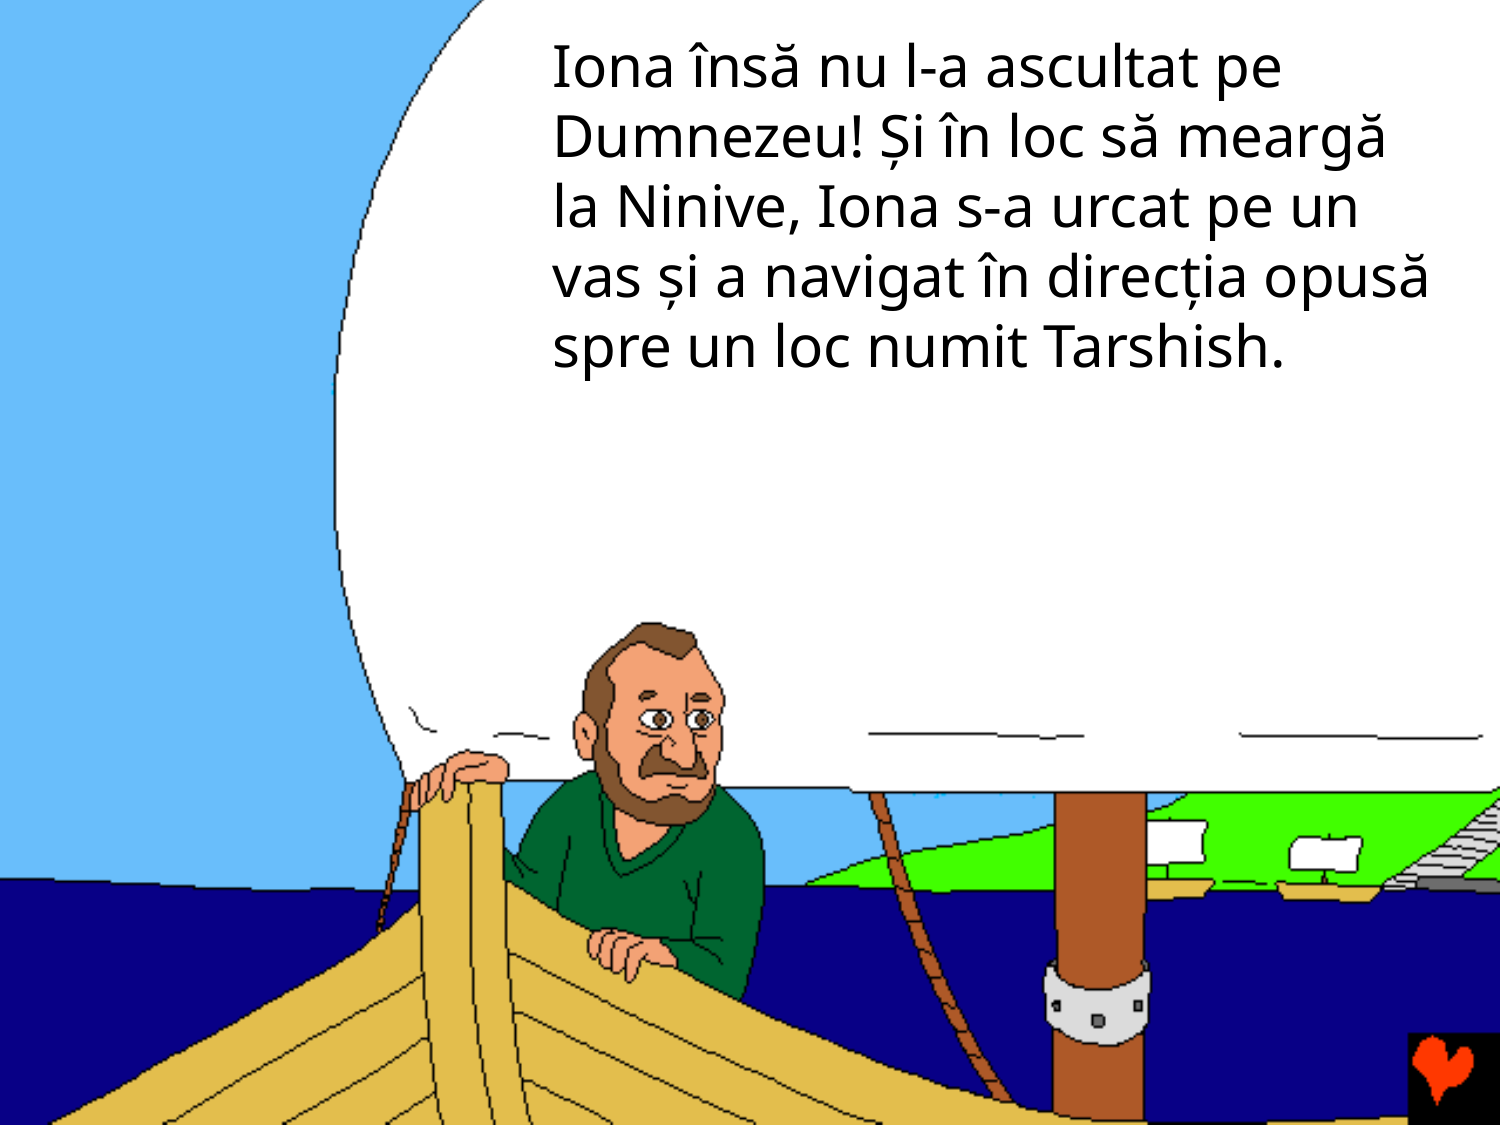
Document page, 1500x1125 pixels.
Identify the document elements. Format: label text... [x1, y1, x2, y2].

text_box [0, 0, 1500, 1125]
title Iona însă nu l-a ascultat pe Dumnezeu! Și în loc să meargă la Ninive, Iona s-a urcat pe un vas și a navigat în direcția opusă spre un loc numit Tarshish. [550, 27, 1438, 380]
